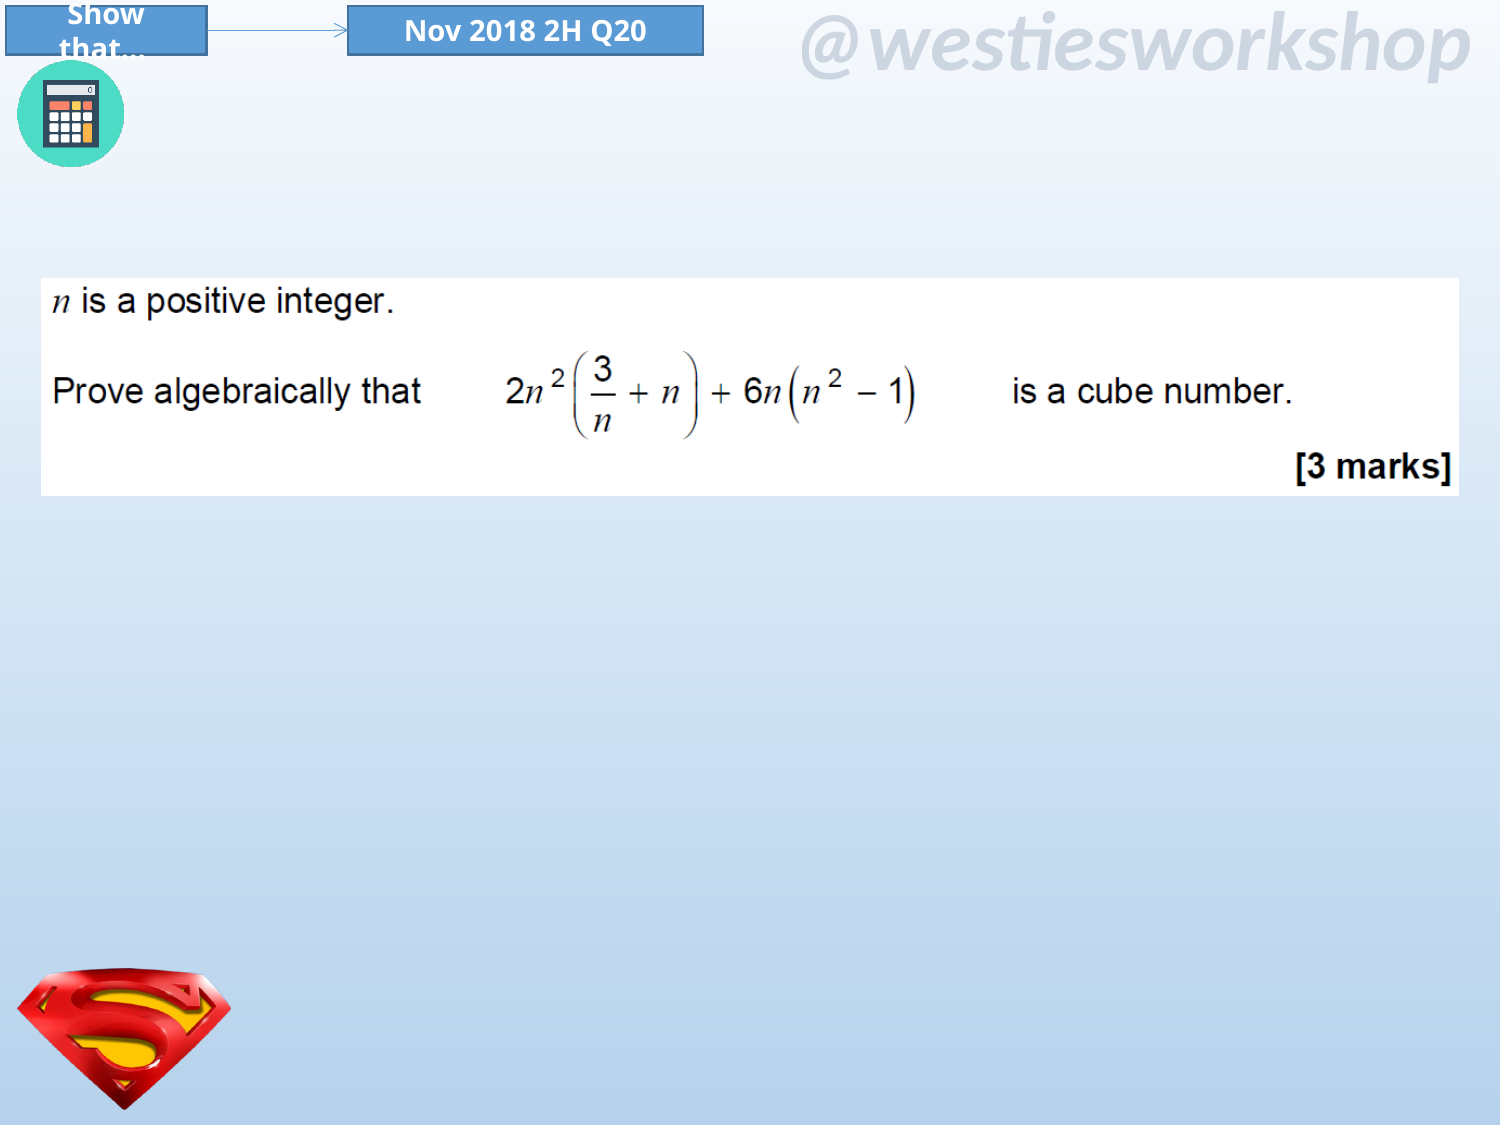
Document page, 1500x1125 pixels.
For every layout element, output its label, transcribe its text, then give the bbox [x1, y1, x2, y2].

picture [41, 278, 1459, 496]
text_box Nov 2018 2H Q20 [347, 5, 704, 56]
picture [17, 60, 124, 167]
text_box Show that… [5, 5, 208, 56]
picture [17, 968, 231, 1110]
